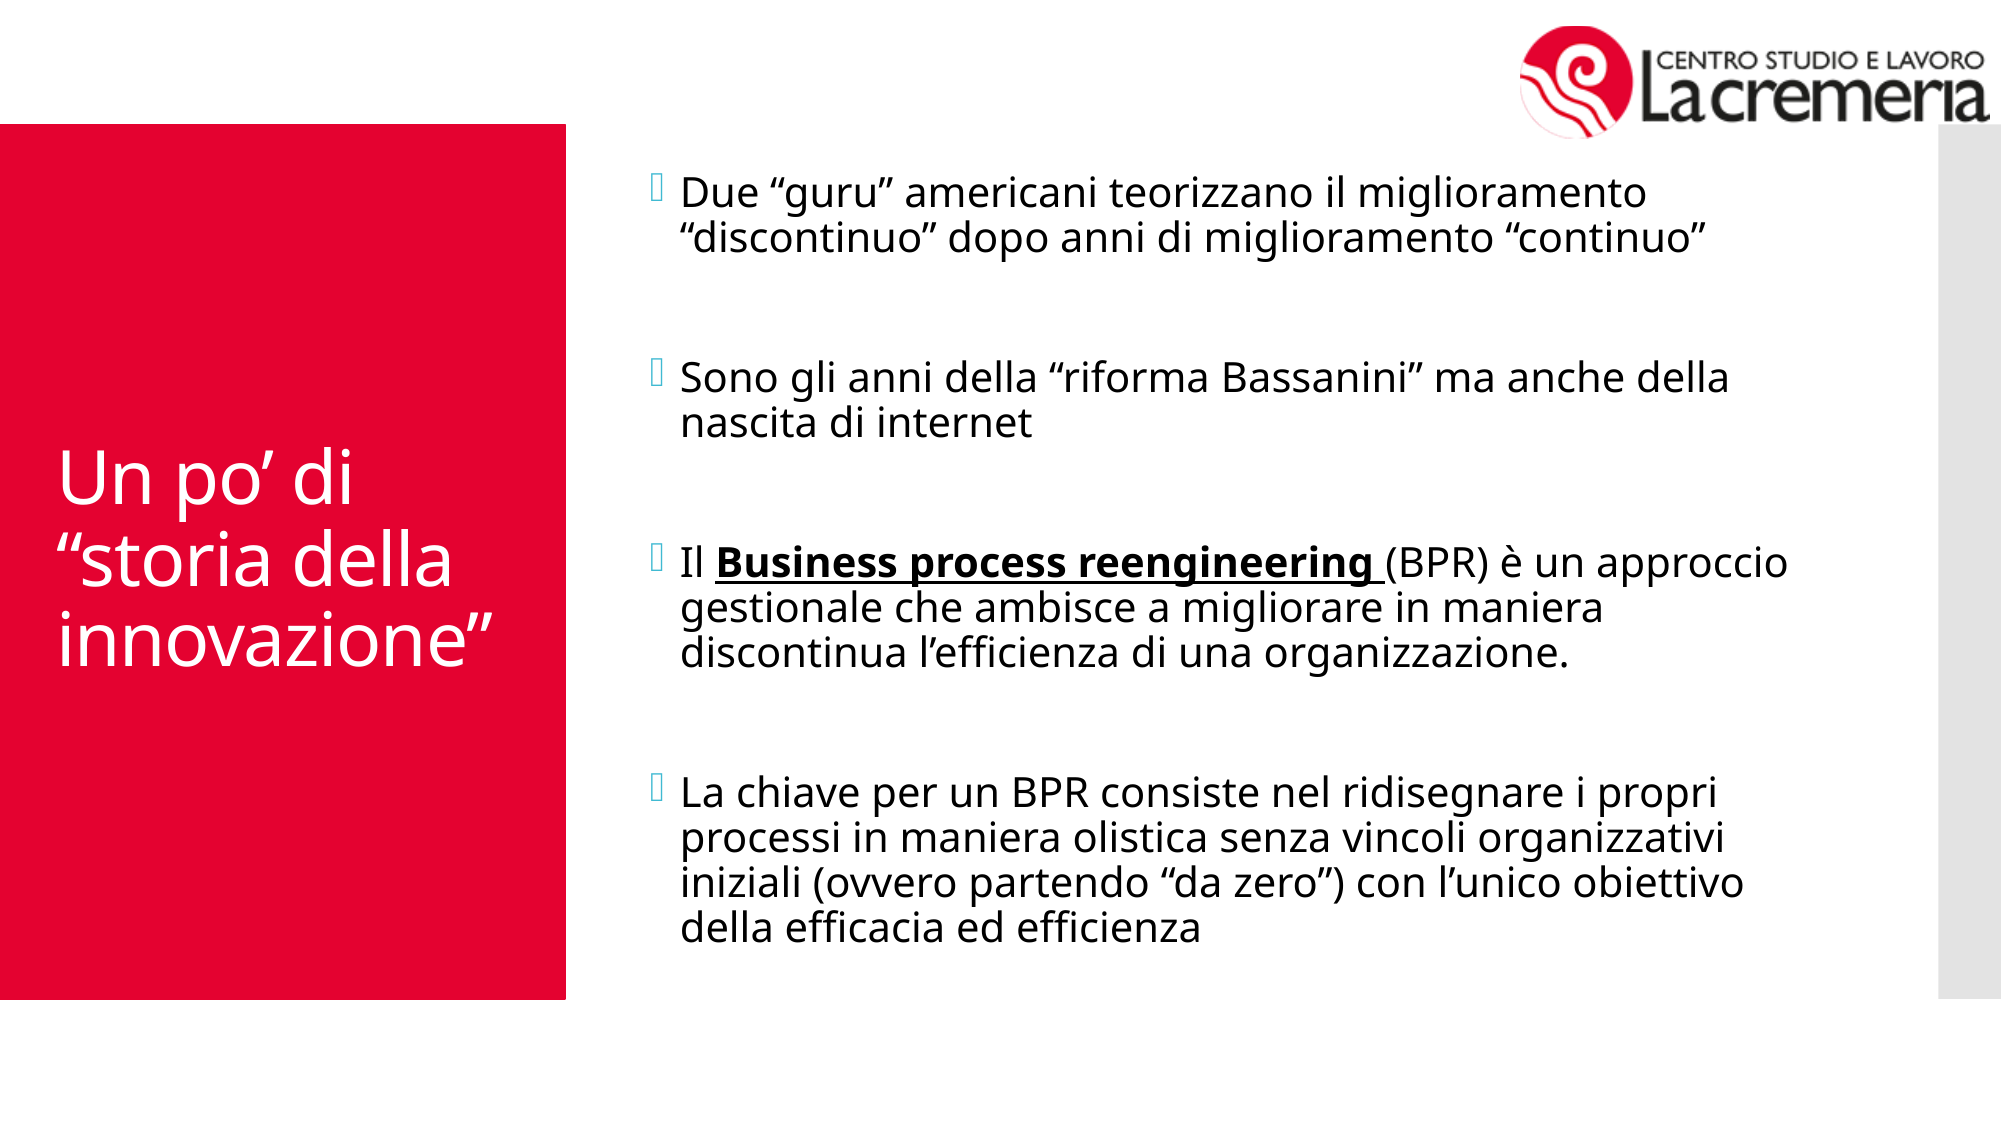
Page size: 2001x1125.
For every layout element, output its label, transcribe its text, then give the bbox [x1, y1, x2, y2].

title Un po’ di “storia della innovazione” [41, 184, 525, 940]
list Due “guru” americani teorizzano il miglioramento “discontinuo” dopo anni di miglioramento “continuo” Sono gli anni della “riforma Bassanini” ma anche della nascita di internet Il Business process reengineering (BPR) è un approccio gestionale che ambisce a migliorare in maniera discontinua l’efficienza di una organizzazione. La chiave per un BPR consiste nel ridisegnare i propri processi in maniera olistica senza vincoli organizzativi iniziali (ovvero partendo “da zero”) con l’unico obiettivo della efficacia ed efficienza [634, 141, 1835, 982]
picture [1520, 26, 1990, 139]
